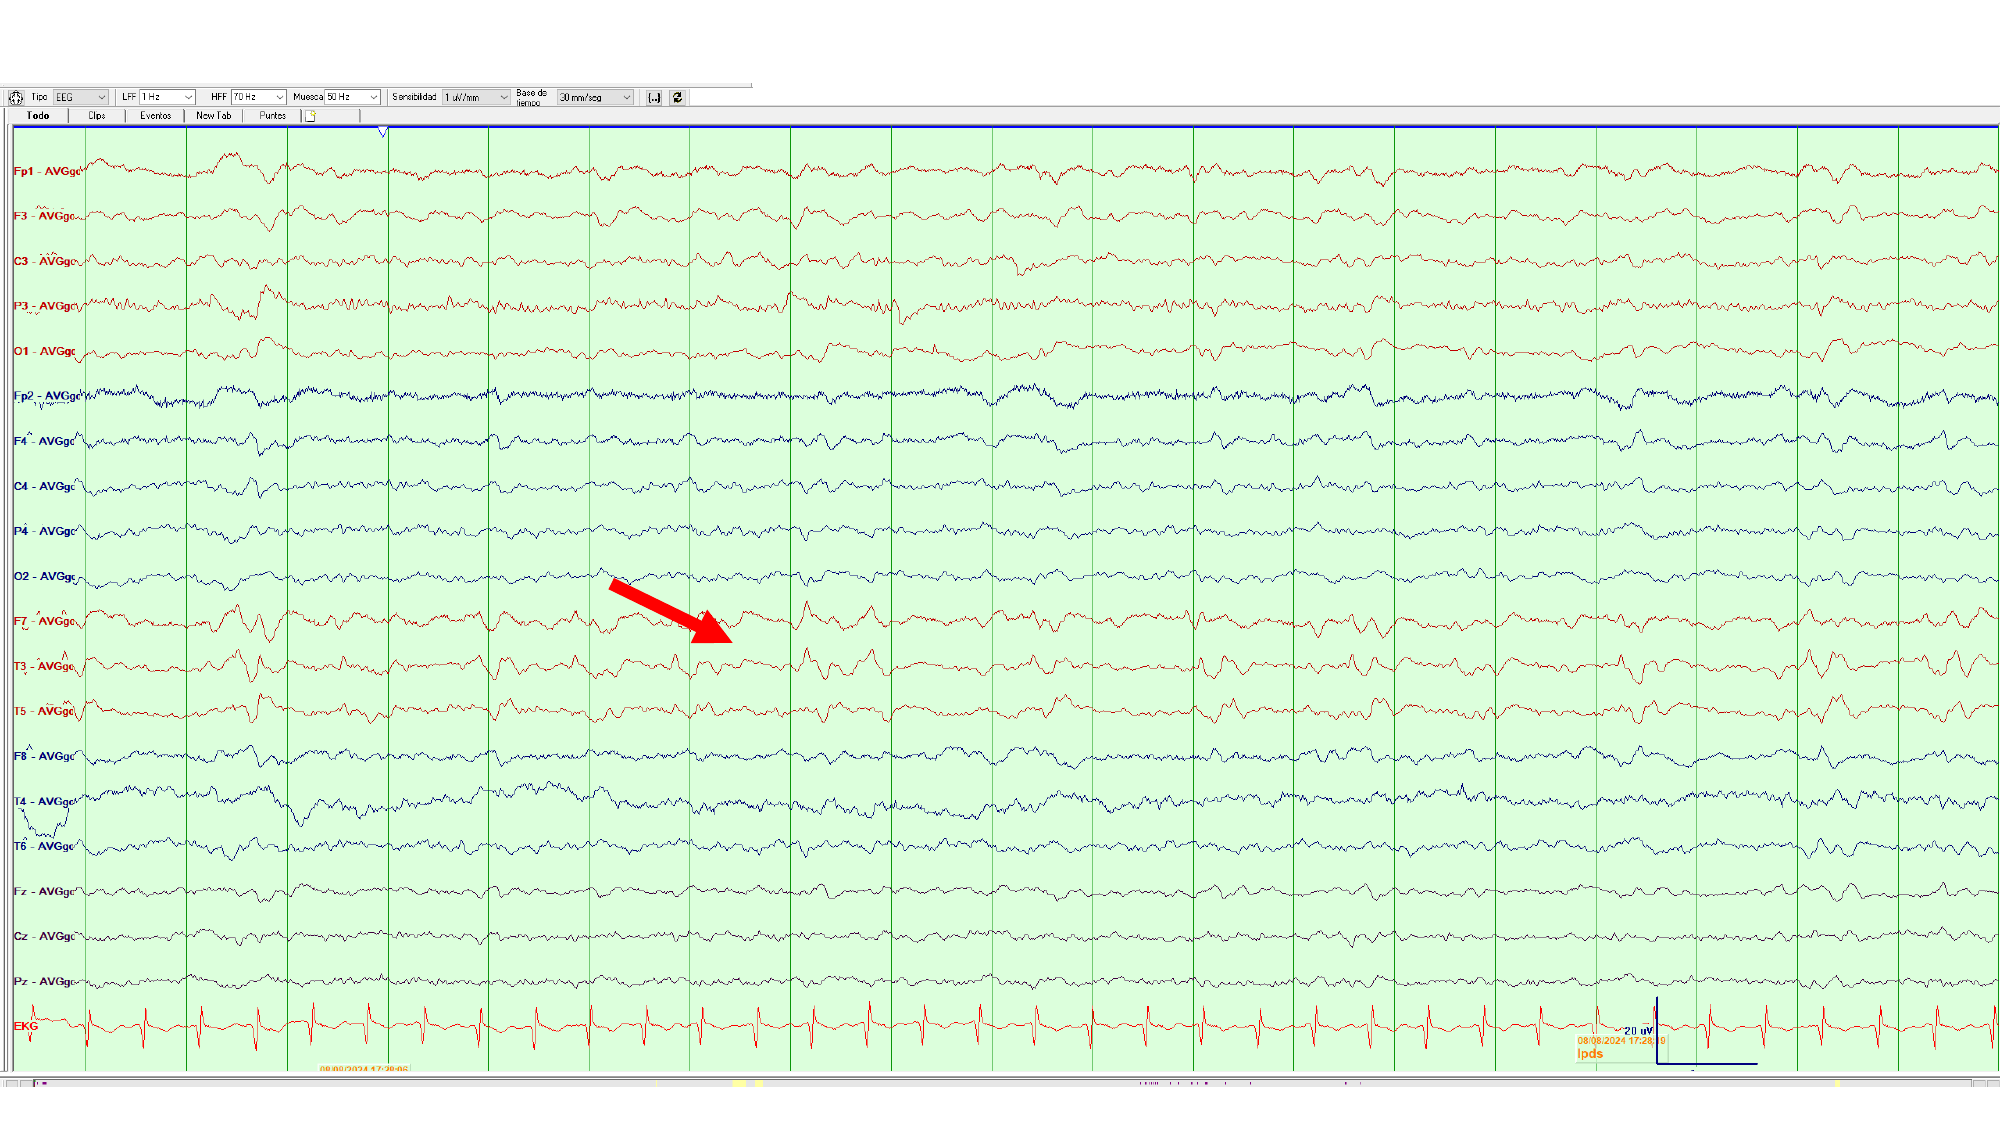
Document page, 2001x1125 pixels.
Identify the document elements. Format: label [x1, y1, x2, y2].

picture [0, 83, 2000, 1087]
text_box [611, 583, 733, 643]
